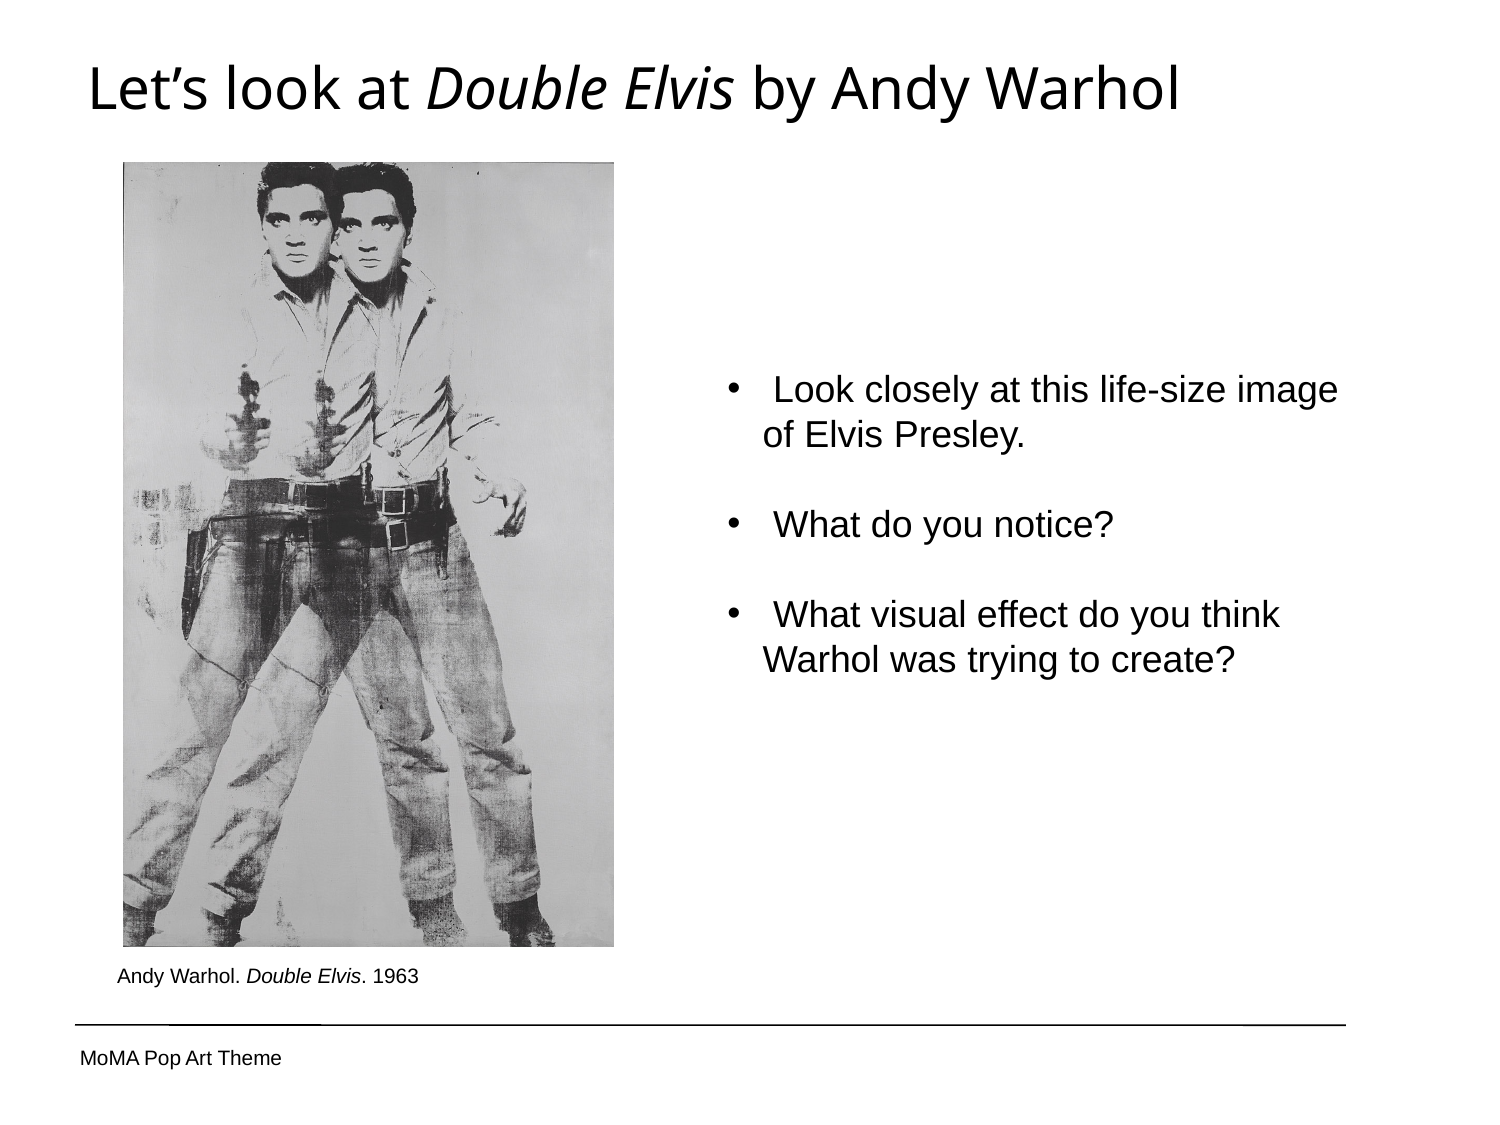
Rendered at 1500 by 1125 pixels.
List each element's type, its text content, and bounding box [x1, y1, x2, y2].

picture [122, 162, 615, 947]
text_box Look closely at this life-size image of Elvis Presley. What do you notice? What visual effect do you think Warhol was trying to create? [712, 312, 1388, 733]
text_box Andy Warhol. Double Elvis. 1963 [102, 955, 434, 996]
text_box MoMA Pop Art Theme [65, 1037, 323, 1082]
text_box Let’s look at Double Elvis by Andy Warhol [87, 49, 1425, 122]
